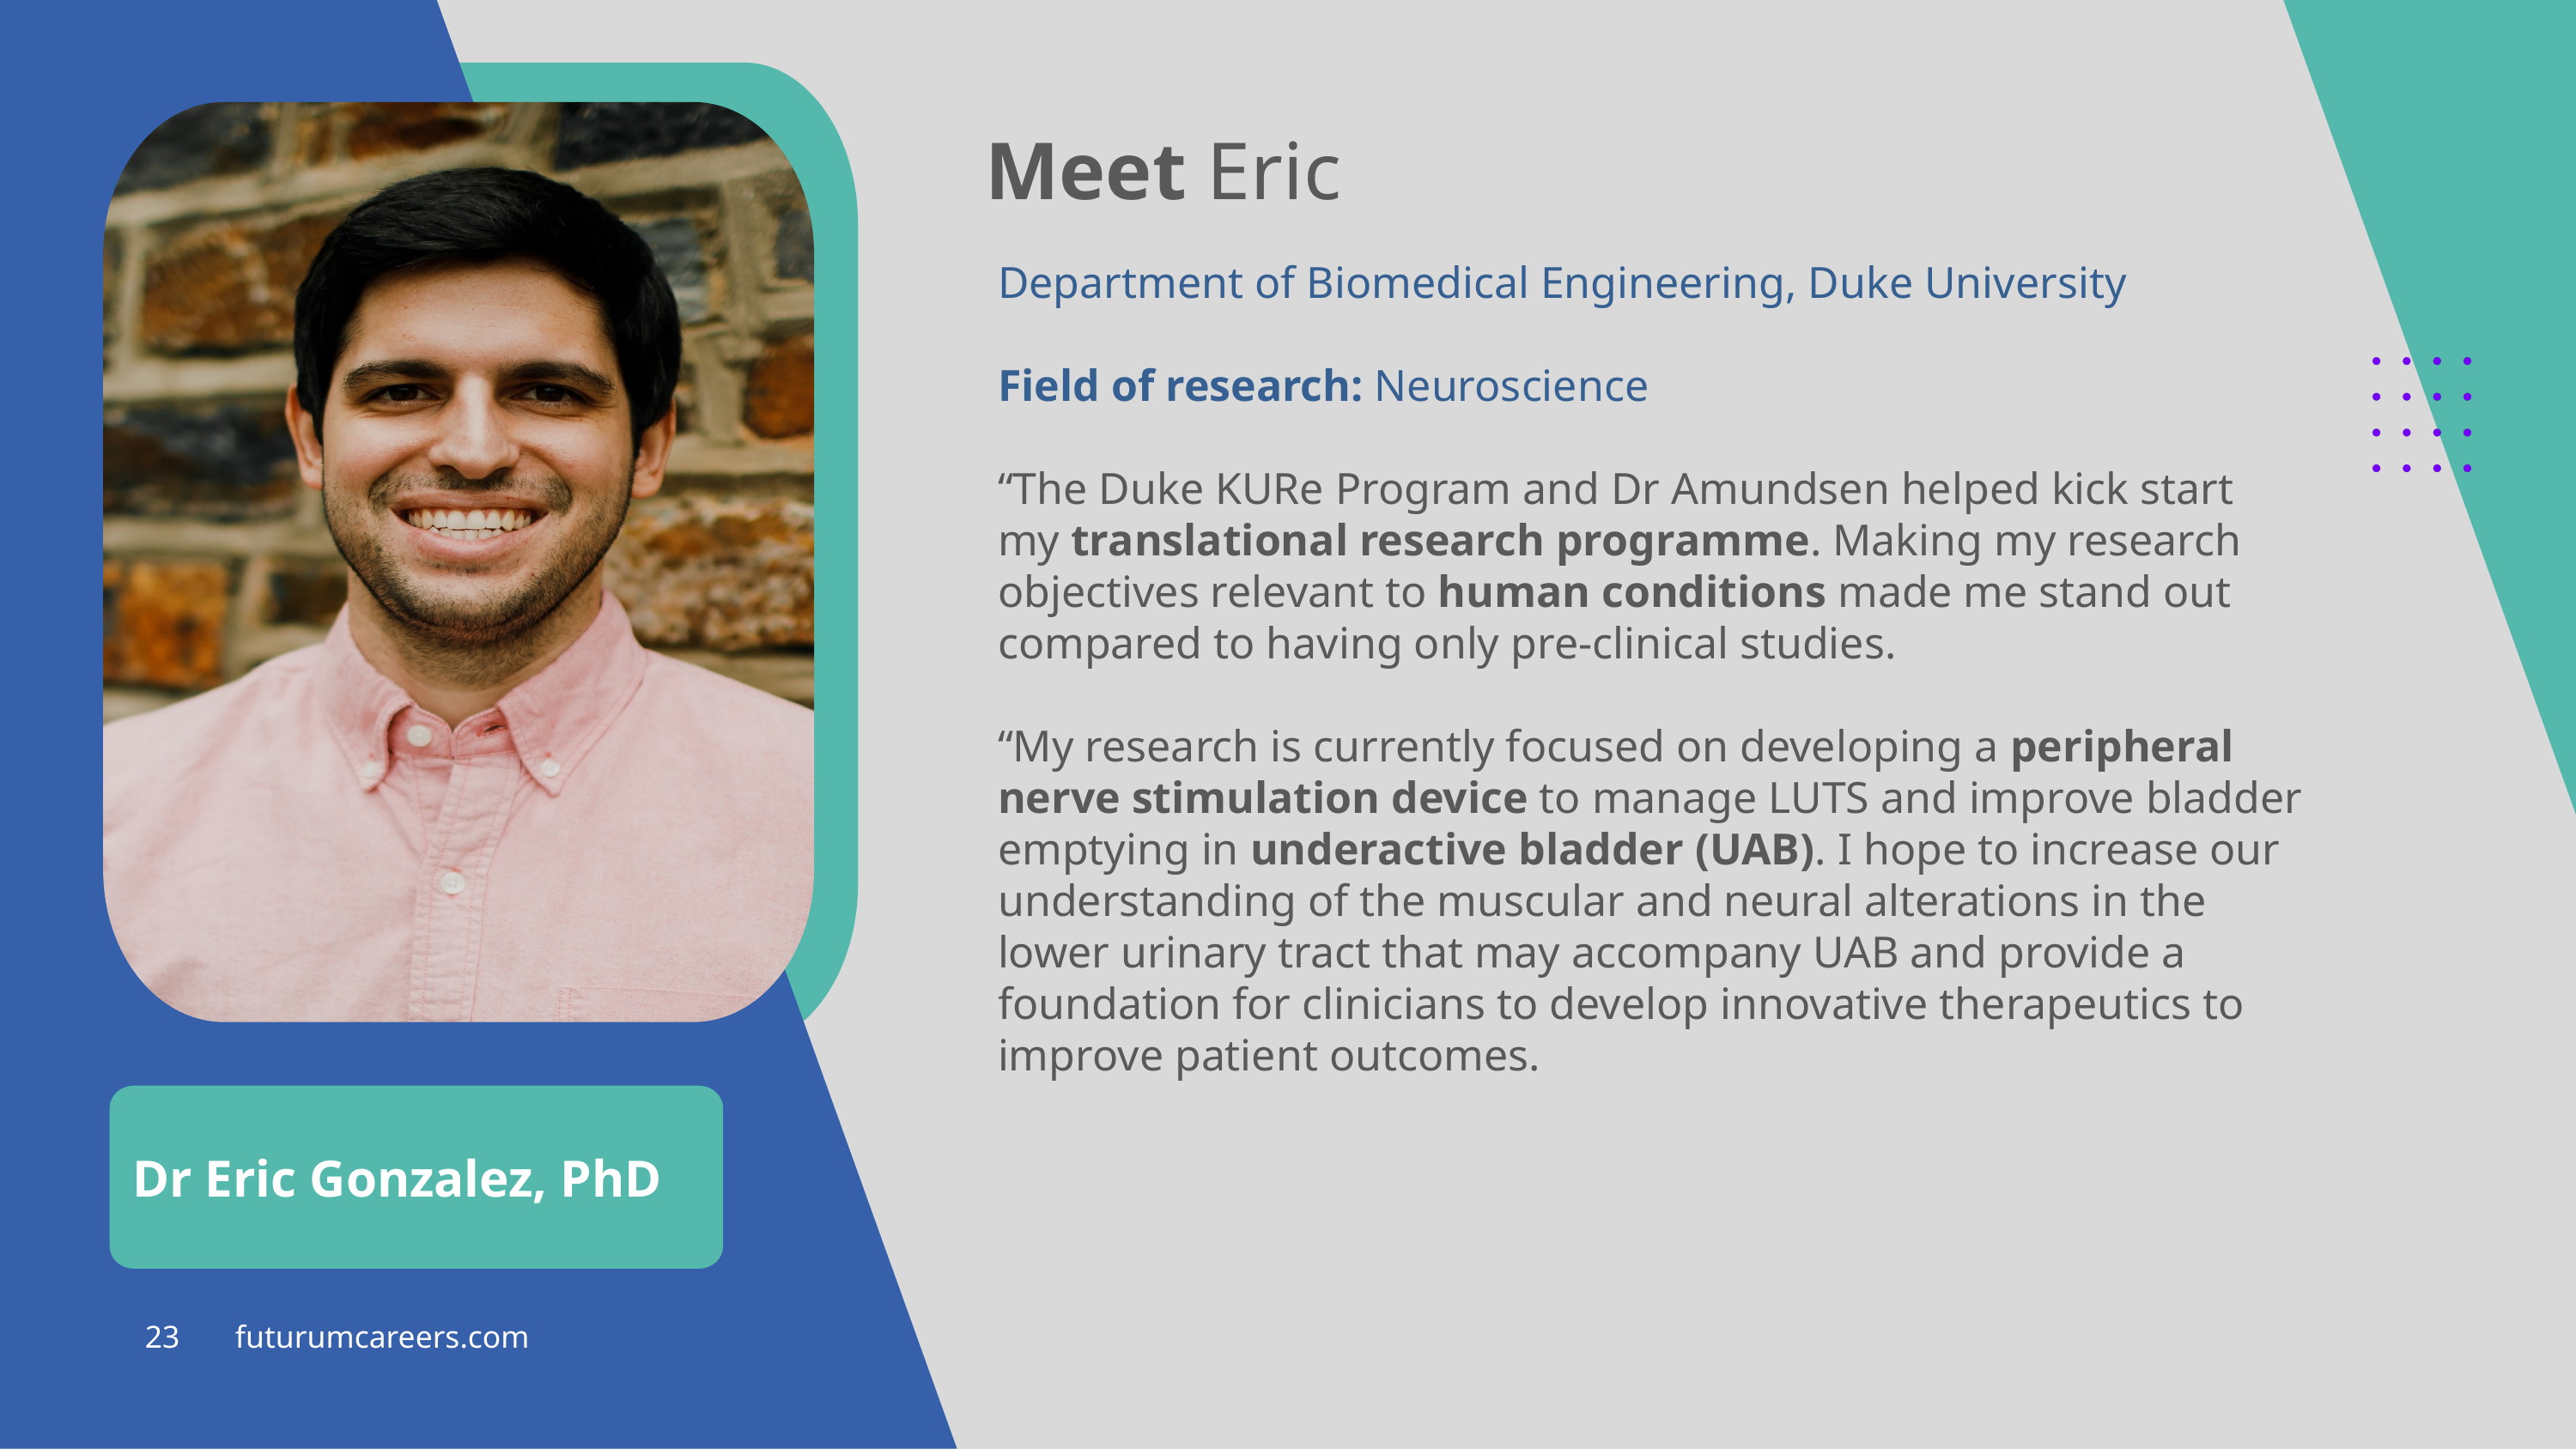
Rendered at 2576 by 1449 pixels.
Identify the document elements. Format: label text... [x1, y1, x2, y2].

picture [2372, 357, 2471, 473]
text_box Department of Biomedical Engineering, Duke University Field of research: Neuroscience “The Duke KURe Program and Dr Amundsen helped kick start my translational research programme. Making my research objectives relevant to human conditions made me stand out compared to having only pre-clinical studies. “My research is currently focused on developing a peripheral nerve stimulation device to manage LUTS and improve bladder emptying in underactive bladder (UAB). I hope to increase our understanding of the muscular and neural alterations in the lower urinary tract that may accompany UAB and provide a foundation for clinicians to develop innovative therapeutics to improve patient outcomes. [1206, 248, 2318, 1086]
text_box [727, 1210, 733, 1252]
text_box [185, 61, 860, 244]
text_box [102, 101, 815, 1022]
text_box Meet Eric [985, 64, 2286, 215]
text_box 23 futurumcareers.com [144, 1312, 847, 1355]
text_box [0, 246, 1204, 1203]
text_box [109, 1085, 724, 1270]
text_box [2065, 216, 2576, 598]
